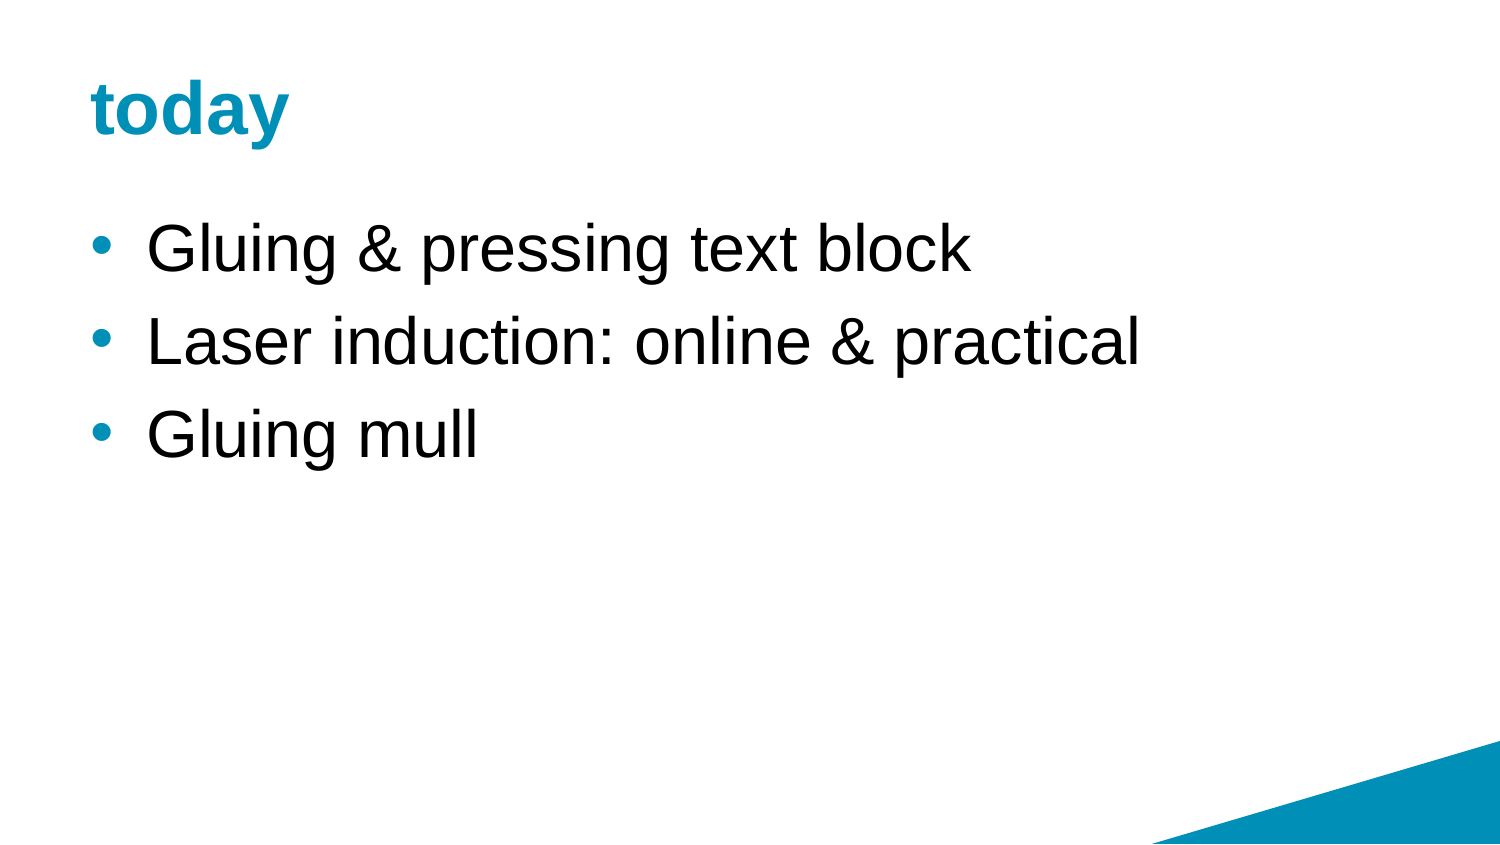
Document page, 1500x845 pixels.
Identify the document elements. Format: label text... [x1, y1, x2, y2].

list Gluing & pressing text block Laser induction: online & practical Gluing mull [75, 196, 1425, 754]
title today [75, 33, 1425, 175]
